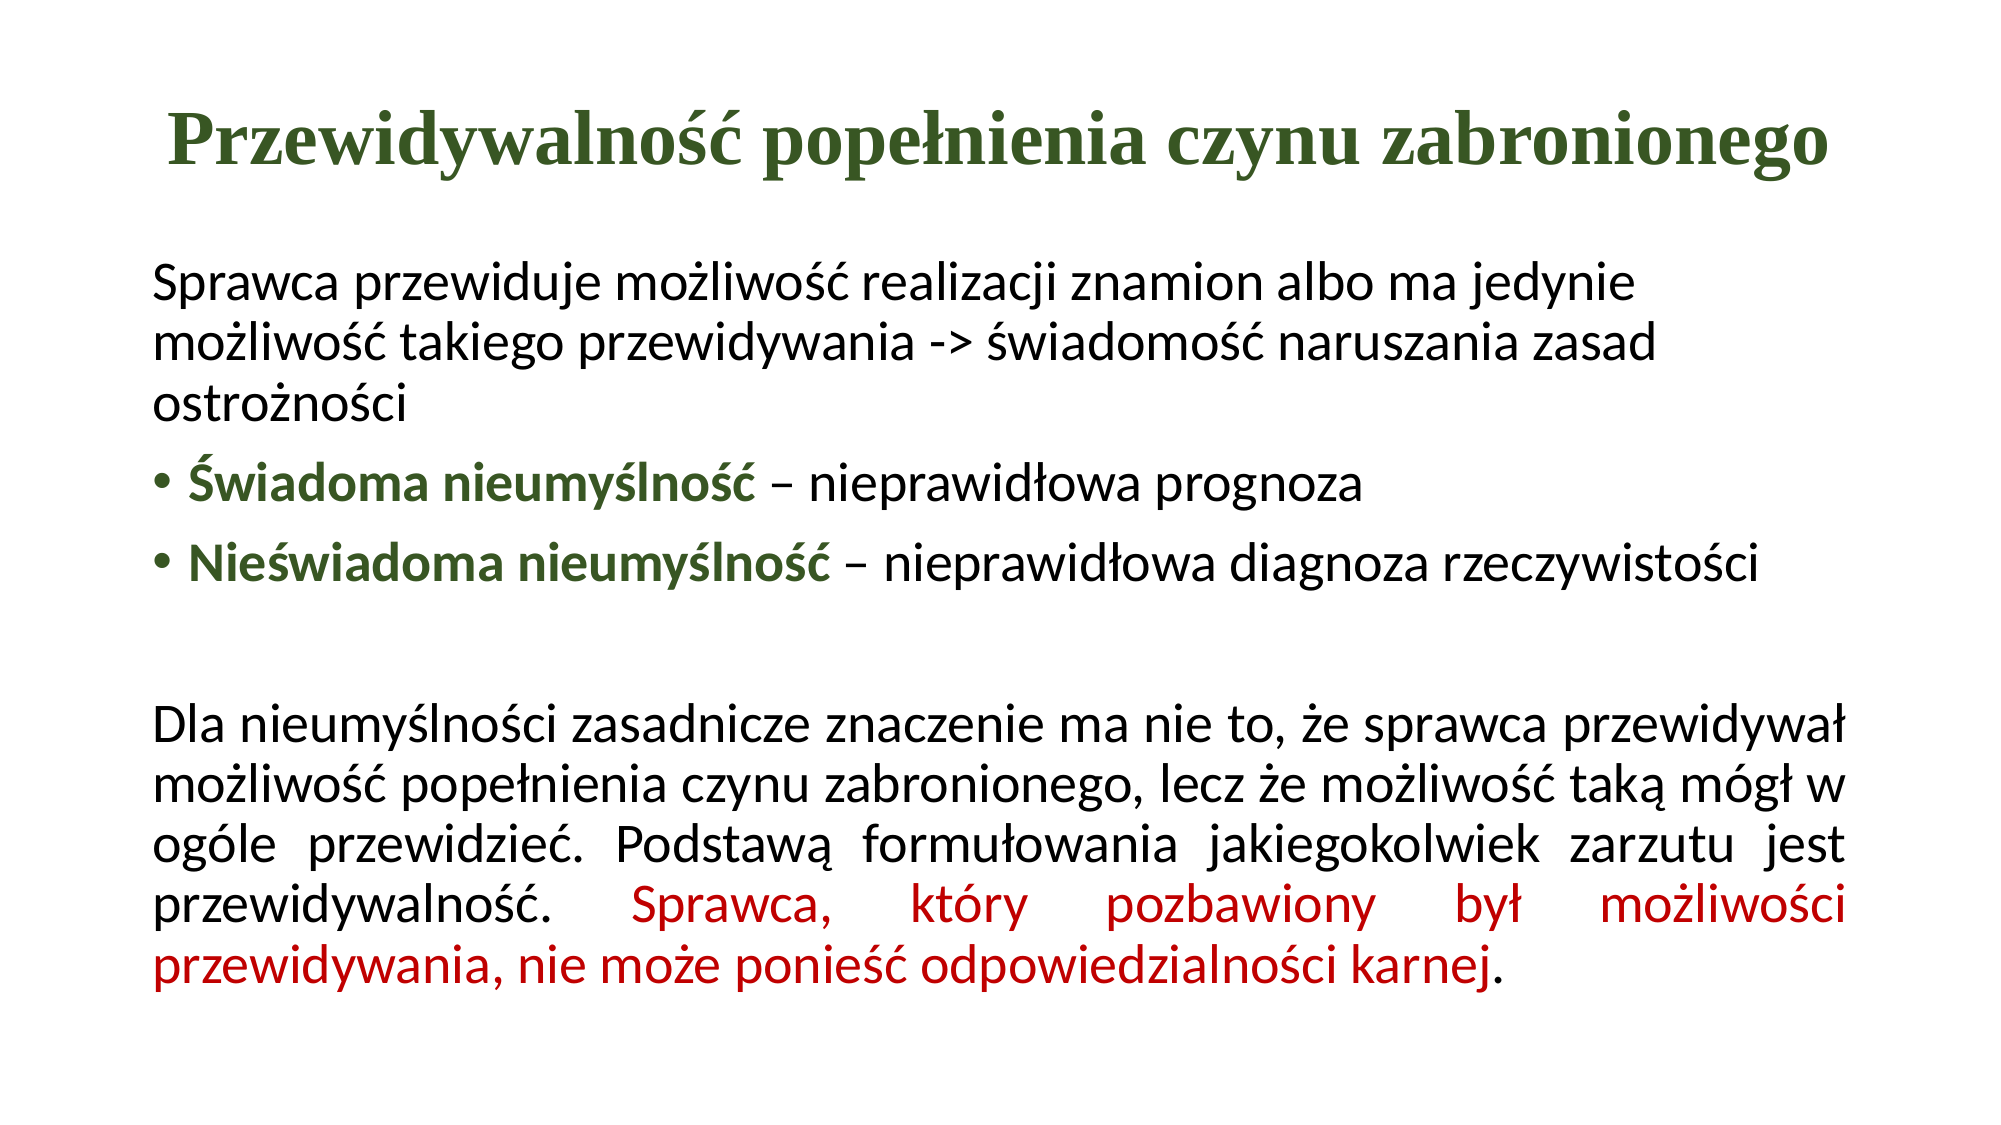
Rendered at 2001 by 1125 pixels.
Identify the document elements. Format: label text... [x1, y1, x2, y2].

list Sprawca przewiduje możliwość realizacji znamion albo ma jedynie możliwość takiego przewidywania -> świadomość naruszania zasad ostrożności Świadoma nieumyślność – nieprawidłowa prognoza Nieświadoma nieumyślność – nieprawidłowa diagnoza rzeczywistości Dla nieumyślności zasadnicze znaczenie ma nie to, że sprawca przewidywał możliwość popełnienia czynu zabronionego, lecz że możliwość taką mógł w ogóle przewidzieć. Podstawą formułowania jakiegokolwiek zarzutu jest przewidywalność. Sprawca, który pozbawiony był możliwości przewidywania, nie może ponieść odpowiedzialności karnej. [137, 244, 1863, 1059]
title Przewidywalność popełnienia czynu zabronionego [137, 59, 1863, 220]
